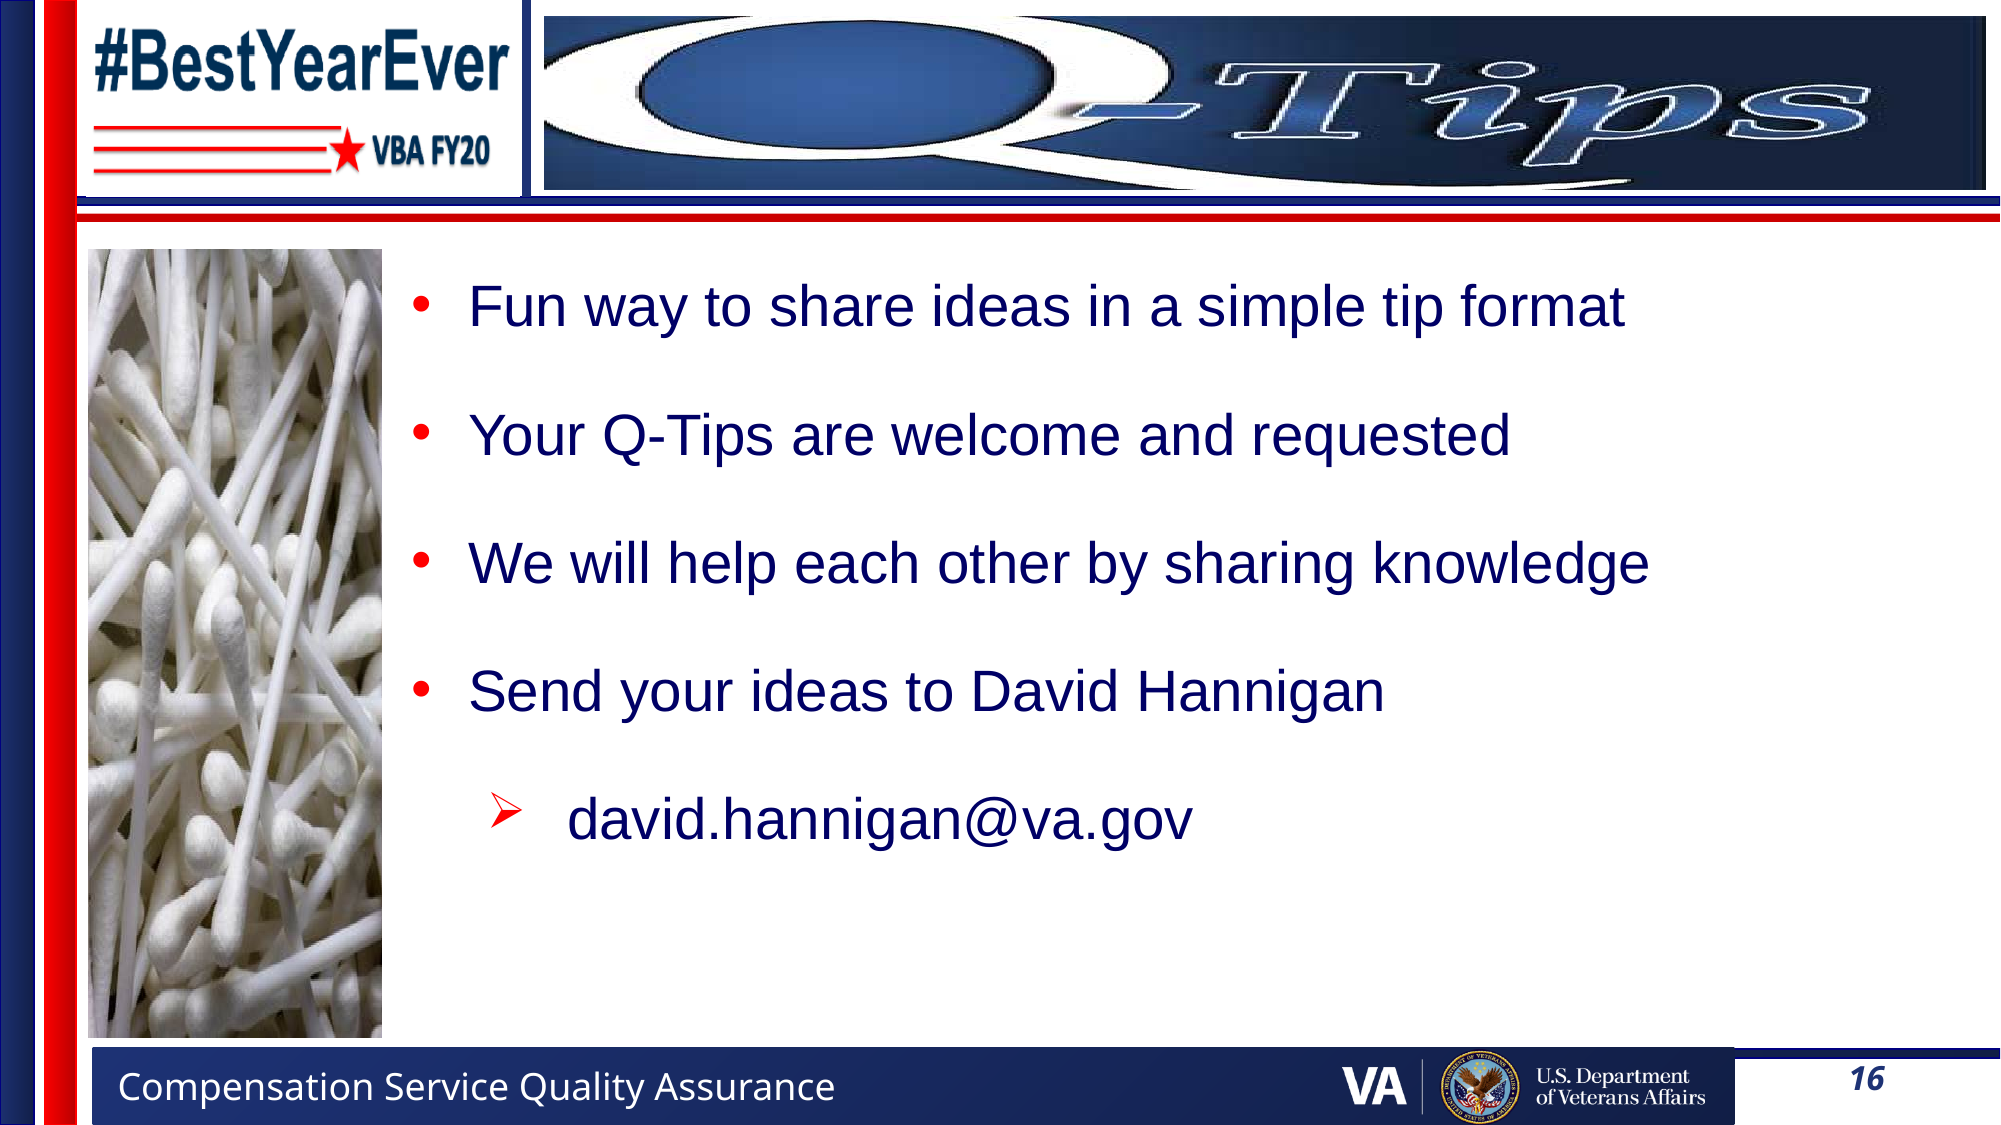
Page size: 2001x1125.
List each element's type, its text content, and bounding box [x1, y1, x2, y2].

picture [86, 8, 520, 197]
slide_number 16 [1733, 1042, 2000, 1118]
picture [1342, 1049, 1705, 1125]
picture [543, 16, 1986, 190]
picture [88, 249, 382, 1038]
list Fun way to share ideas in a simple tip format Your Q-Tips are welcome and requested We will help each other by sharing knowledge Send your ideas to David Hannigan david.hannigan@va.gov [396, 260, 1935, 1031]
